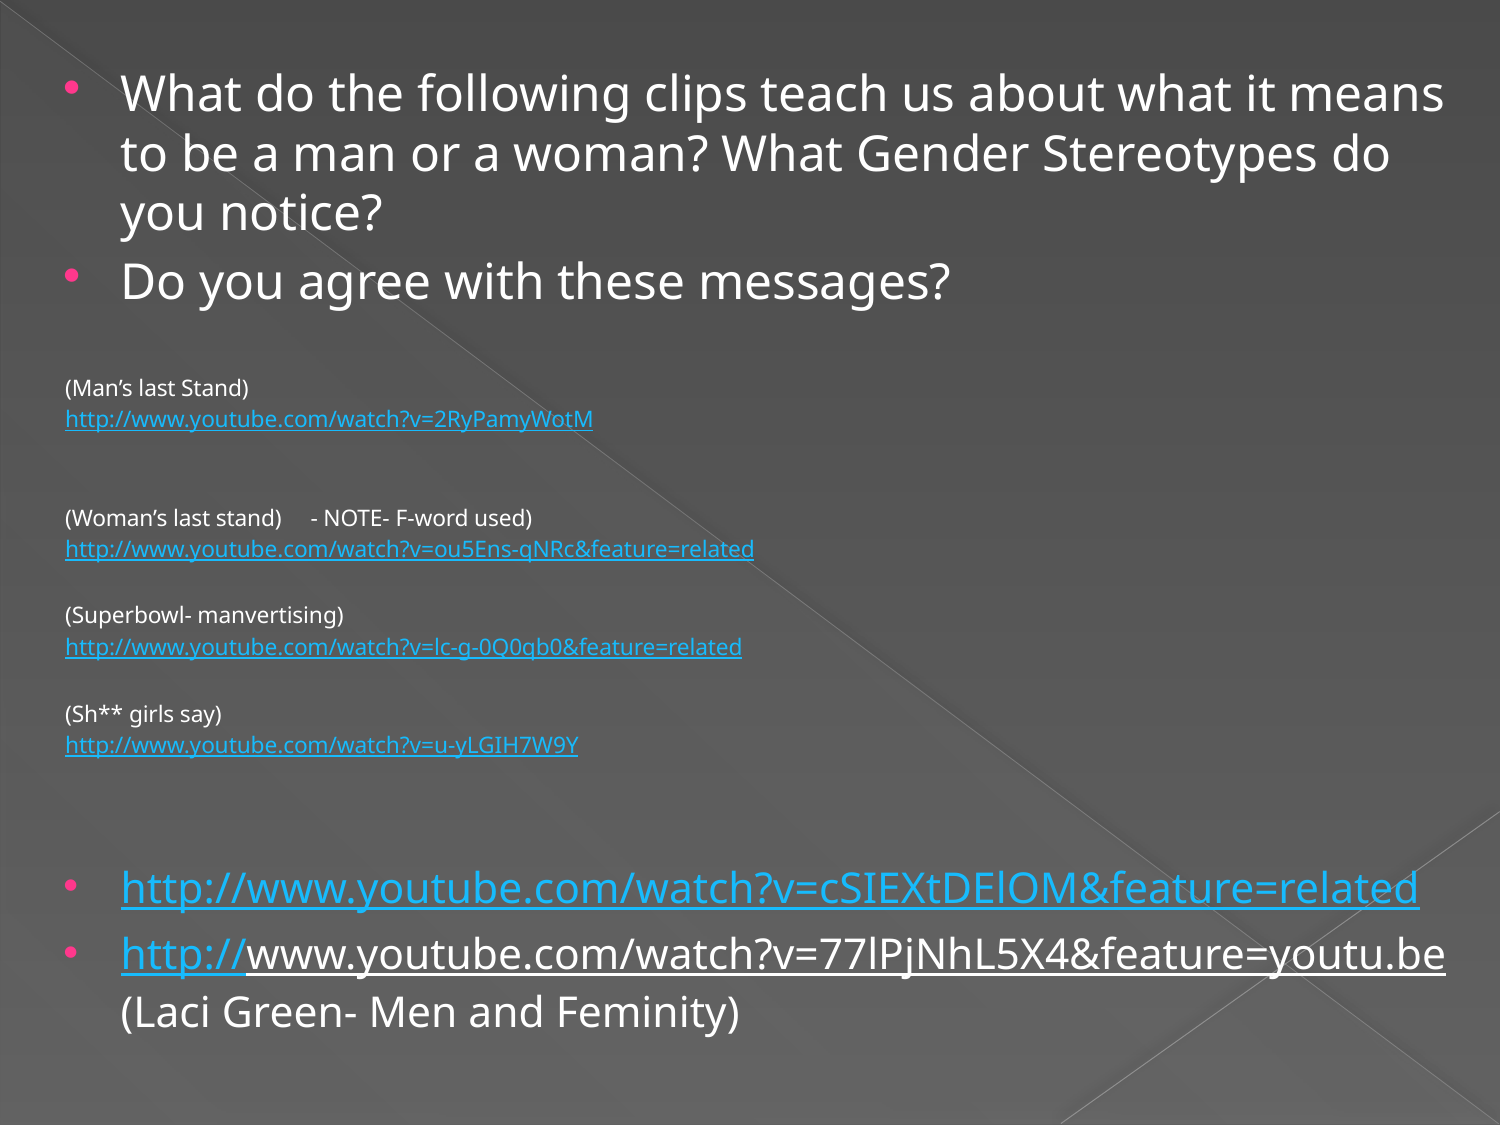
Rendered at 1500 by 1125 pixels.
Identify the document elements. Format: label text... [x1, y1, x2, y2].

list What do the following clips teach us about what it means to be a man or a woman? What Gender Stereotypes do you notice? Do you agree with these messages? (Man’s last Stand) http://www.youtube.com/watch?v=2RyPamyWotM (Woman’s last stand) - NOTE- F-word used) http://www.youtube.com/watch?v=ou5Ens-qNRc&feature=related (Superbowl- manvertising) http://www.youtube.com/watch?v=lc-g-0Q0qb0&feature=related (Sh** girls say) http://www.youtube.com/watch?v=u-yLGIH7W9Y http://www.youtube.com/watch?v=cSIEXtDElOM&feature=related http://www.youtube.com/watch?v=77lPjNhL5X4&feature=youtu.be (Laci Green- Men and Feminity) [41, 54, 1471, 1071]
